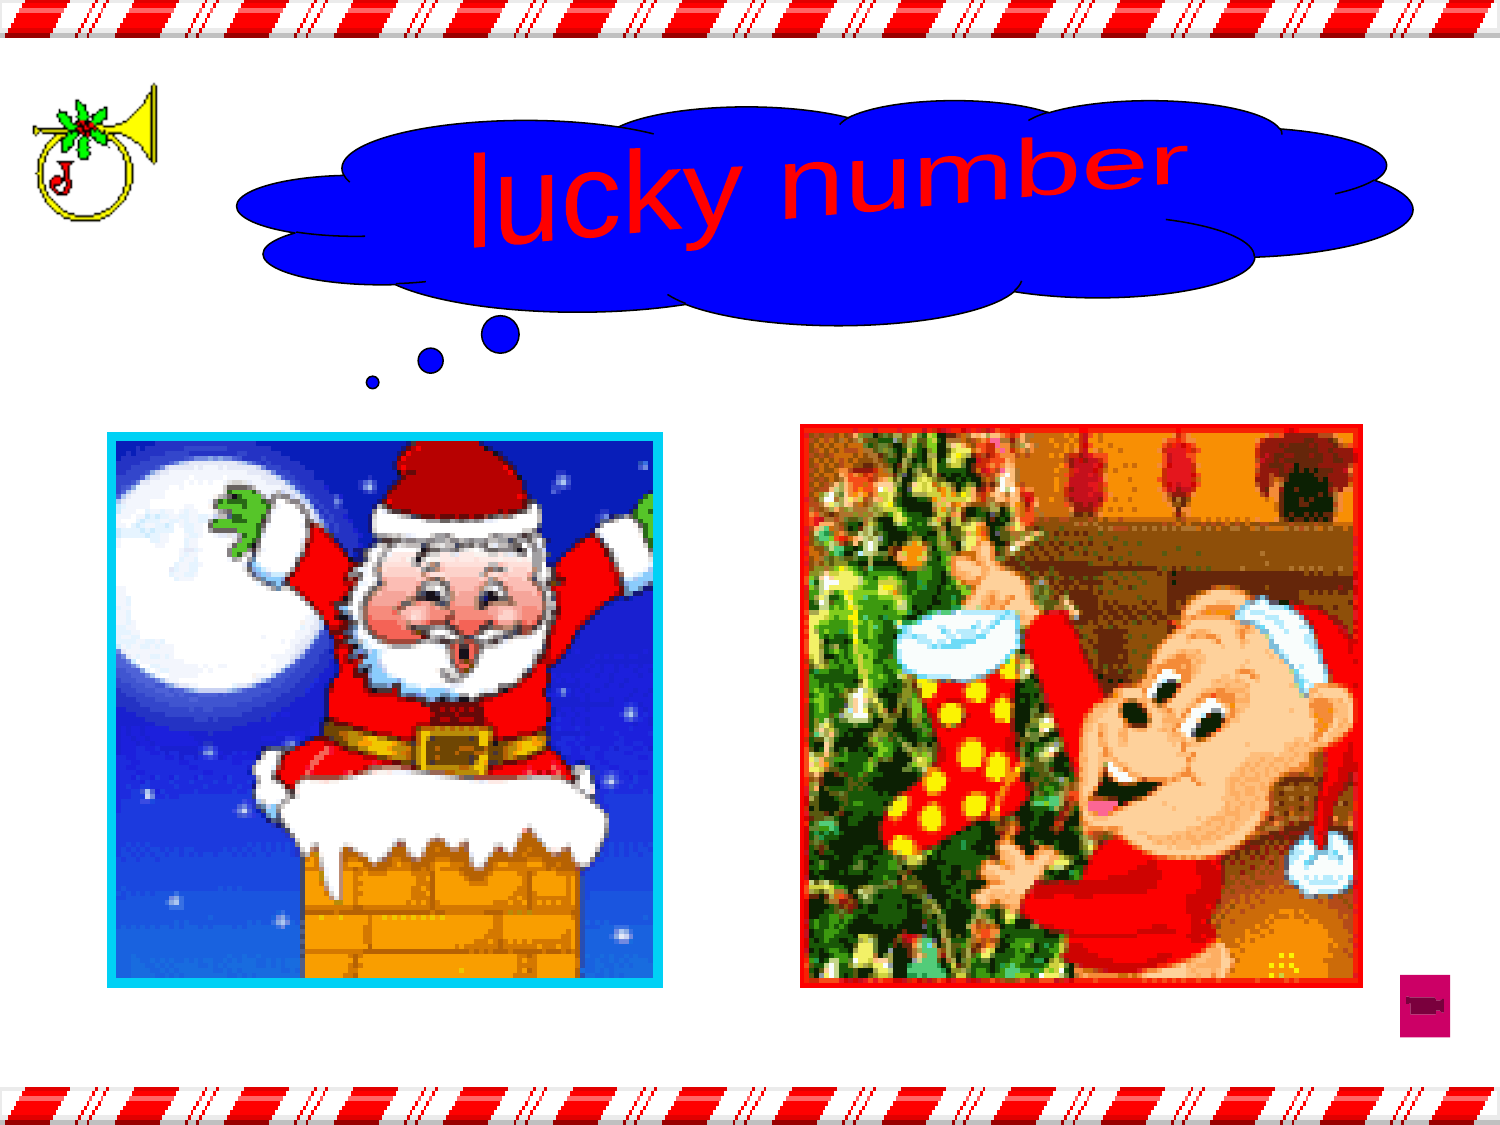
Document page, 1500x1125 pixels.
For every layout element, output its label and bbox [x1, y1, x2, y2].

picture [107, 432, 663, 988]
picture [0, 0, 1500, 38]
picture [799, 424, 1363, 988]
picture [0, 1087, 1500, 1125]
picture [0, 62, 196, 258]
text_box [366, 376, 379, 389]
text_box [236, 100, 1414, 326]
text_box [1400, 974, 1451, 1038]
text_box [418, 348, 444, 374]
text_box [481, 315, 520, 354]
